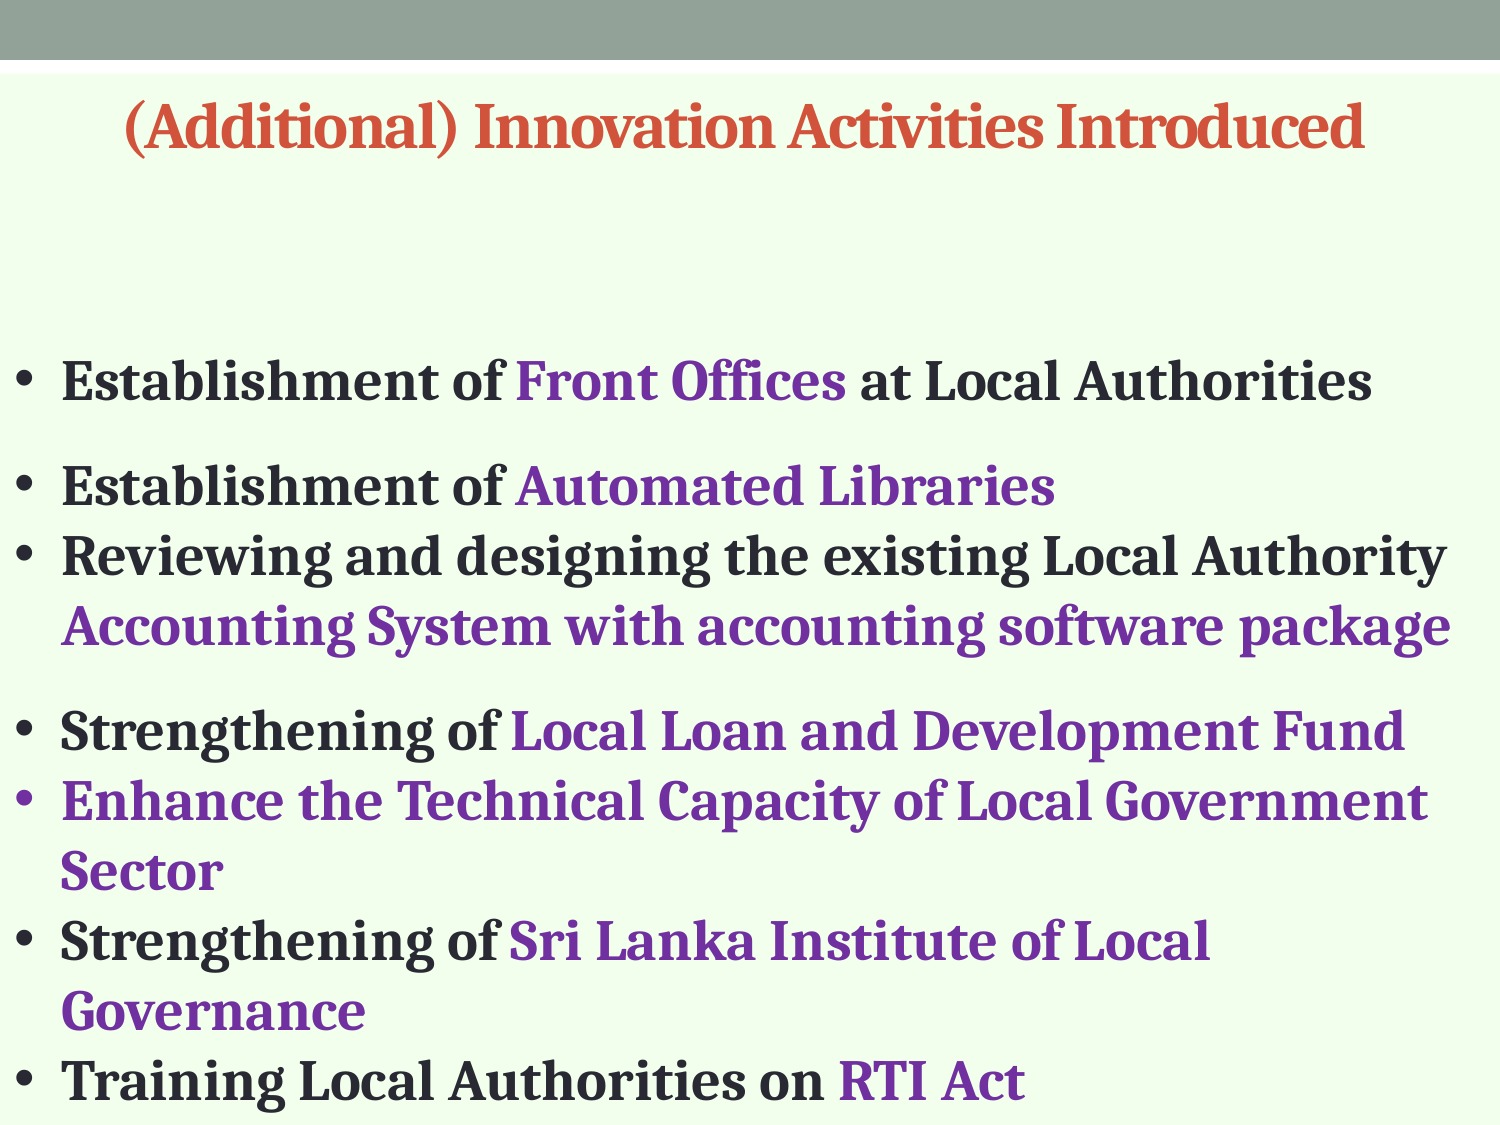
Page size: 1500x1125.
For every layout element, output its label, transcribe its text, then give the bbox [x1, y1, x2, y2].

title (Additional) Innovation Activities Introduced [75, 45, 1425, 200]
text_box Establishment of Front Offices at Local Authorities Establishment of Automated Libraries Reviewing and designing the existing Local Authority Accounting System with accounting software package Strengthening of Local Loan and Development Fund Enhance the Technical Capacity of Local Government Sector Strengthening of Sri Lanka Institute of Local Governance Training Local Authorities on RTI Act [0, 299, 1500, 1125]
